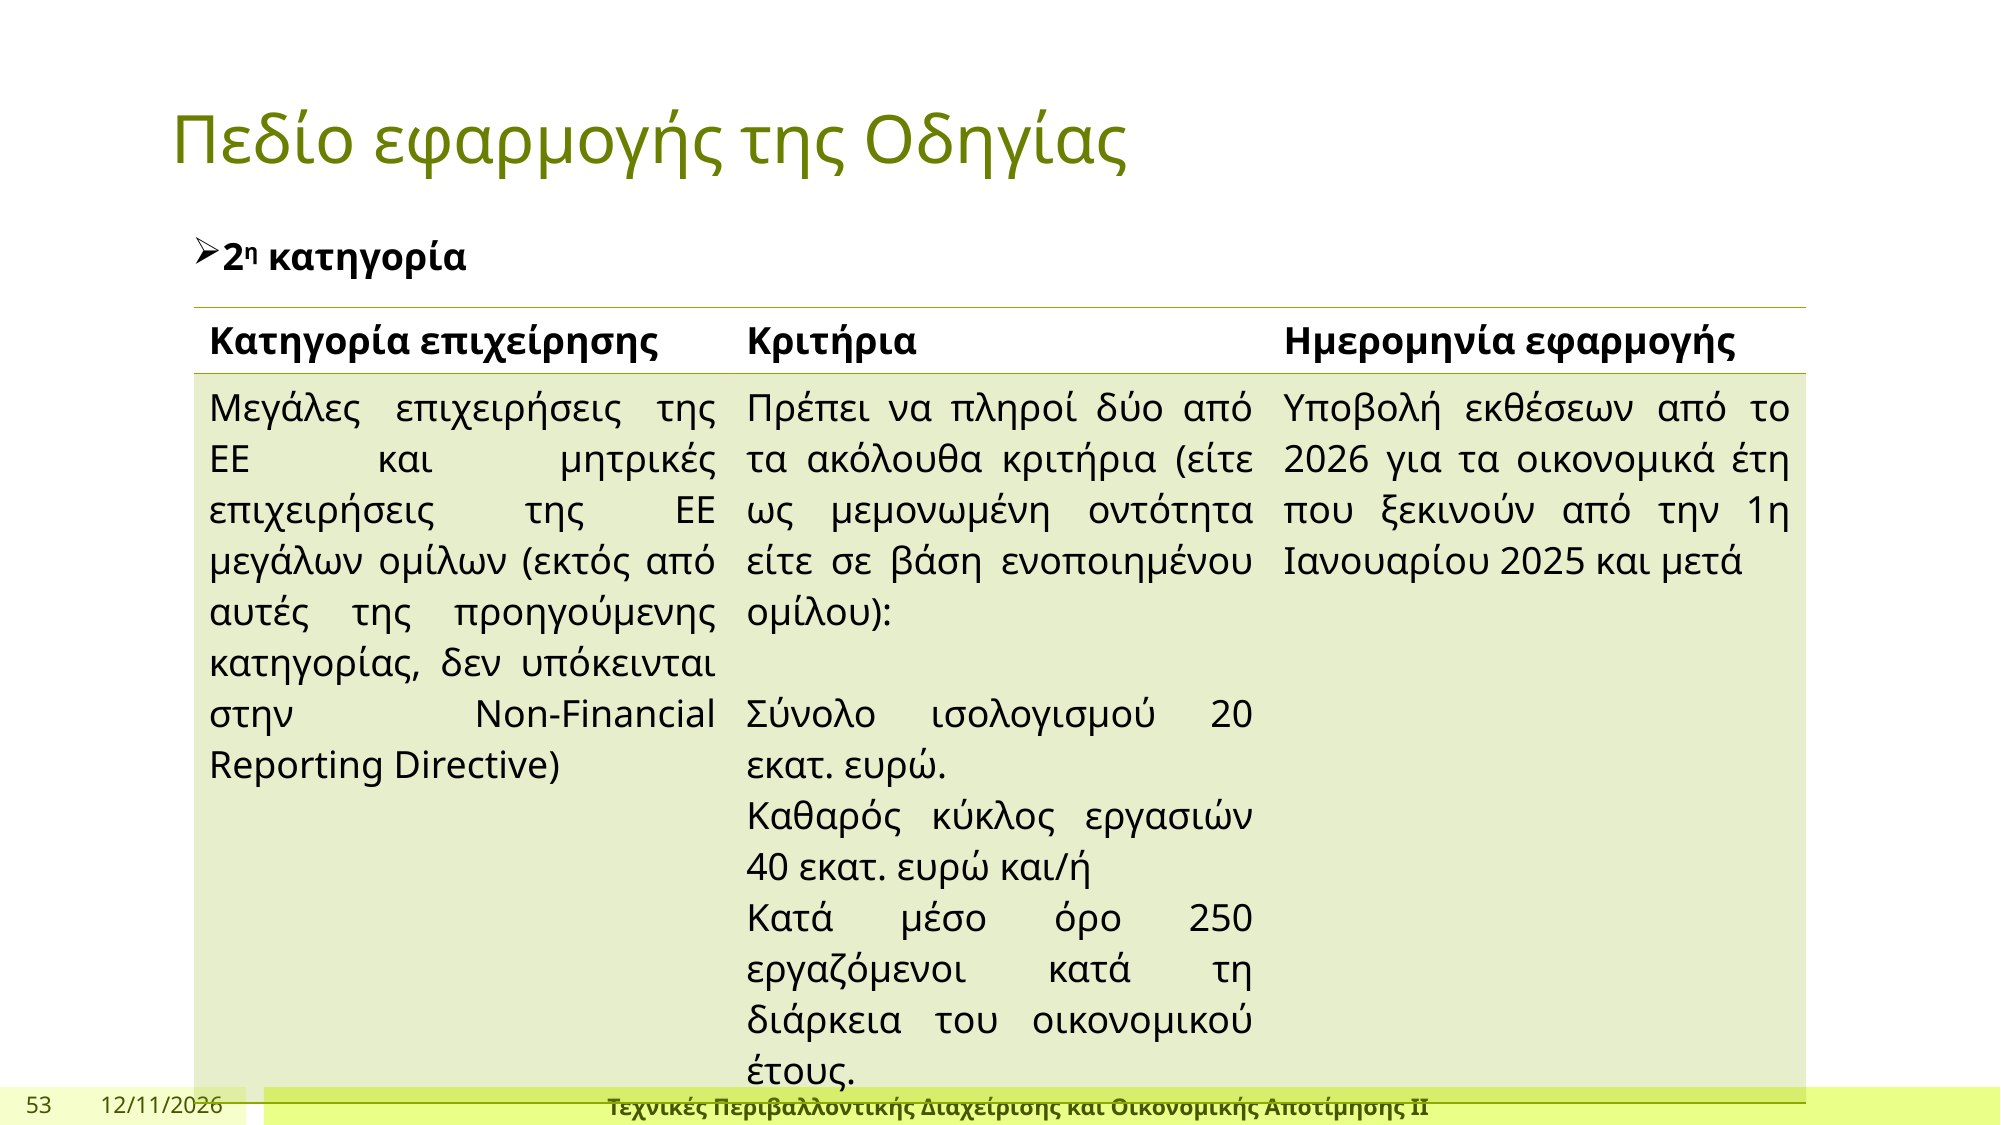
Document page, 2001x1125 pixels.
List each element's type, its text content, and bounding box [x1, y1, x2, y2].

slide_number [74, 1087, 239, 1125]
slide_number 53 [0, 1087, 68, 1125]
title Πεδίο εφαρμογής της Οδηγίας [156, 54, 1812, 185]
table_header Ημερομηνία εφαρμογής [1269, 308, 1806, 373]
table_header Κριτήρια [731, 308, 1269, 373]
footer Τεχνικές Περιβαλλοντικής Διαχείρισης και Οικονομικής Αποτίμησης ΙΙ [268, 1104, 1769, 1125]
table_header Κατηγορία επιχείρησης [194, 308, 731, 373]
table_cell Πρέπει να πληροί δύο από τα ακόλουθα κριτήρια (είτε ως μεμονωμένη οντότητα είτε σε βάση ενοποιημένου ομίλου): Σύνολο ισολογισμού 20 εκατ. ευρώ. Καθαρός κύκλος εργασιών 40 εκατ. ευρώ και/ή Κατά μέσο όρο 250 εργαζόμενοι κατά τη διάρκεια του οικονομικού έτους. [731, 374, 1269, 1102]
table_cell Μεγάλες επιχειρήσεις της ΕΕ και μητρικές επιχειρήσεις της ΕΕ μεγάλων ομίλων (εκτός από αυτές της προηγούμενης κατηγορίας, δεν υπόκεινται στην Non-Financial Reporting Directive) [194, 374, 731, 1102]
table_cell Υποβολή εκθέσεων από το 2026 για τα οικονομικά έτη που ξεκινούν από την 1η Ιανουαρίου 2025 και μετά [1269, 374, 1806, 1102]
text_box 2η κατηγορία [177, 225, 1178, 286]
